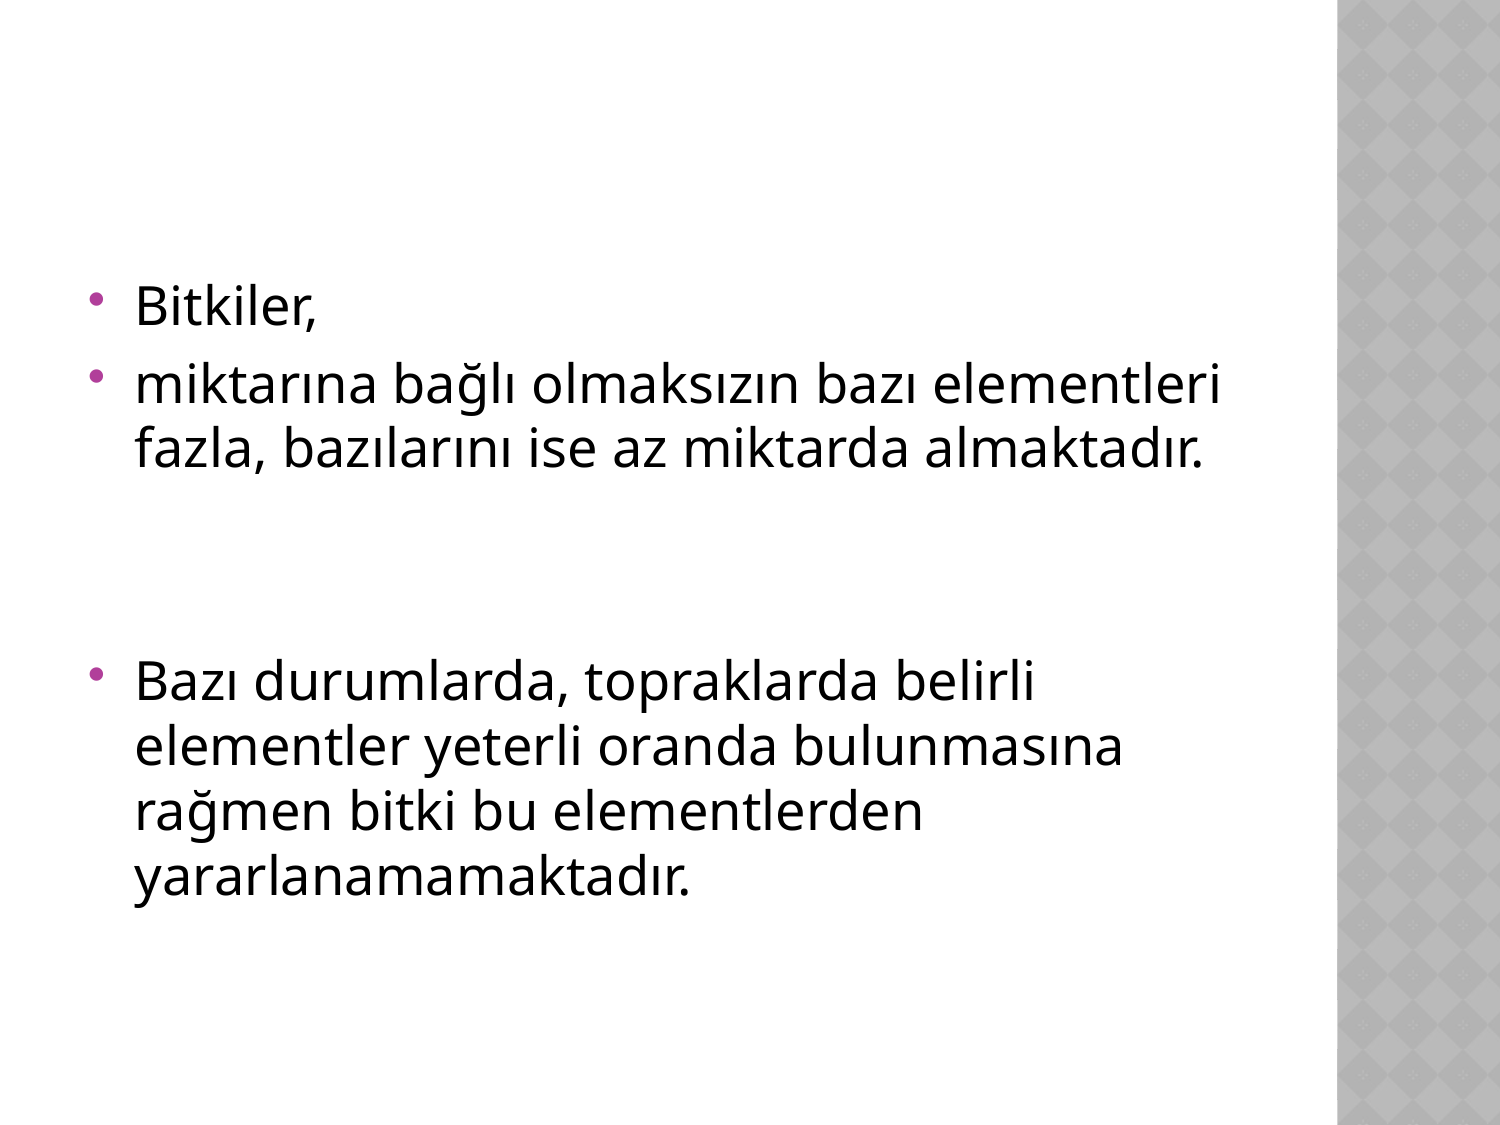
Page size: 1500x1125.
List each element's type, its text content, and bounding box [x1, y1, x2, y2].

list Bitkiler, miktarına bağlı olmaksızın bazı elementleri fazla, bazılarını ise az miktarda almaktadır. Bazı durumlarda, topraklarda belirli elementler yeterli oranda bulunmasına rağmen bitki bu elementlerden yararlanamamaktadır. [75, 264, 1263, 1059]
